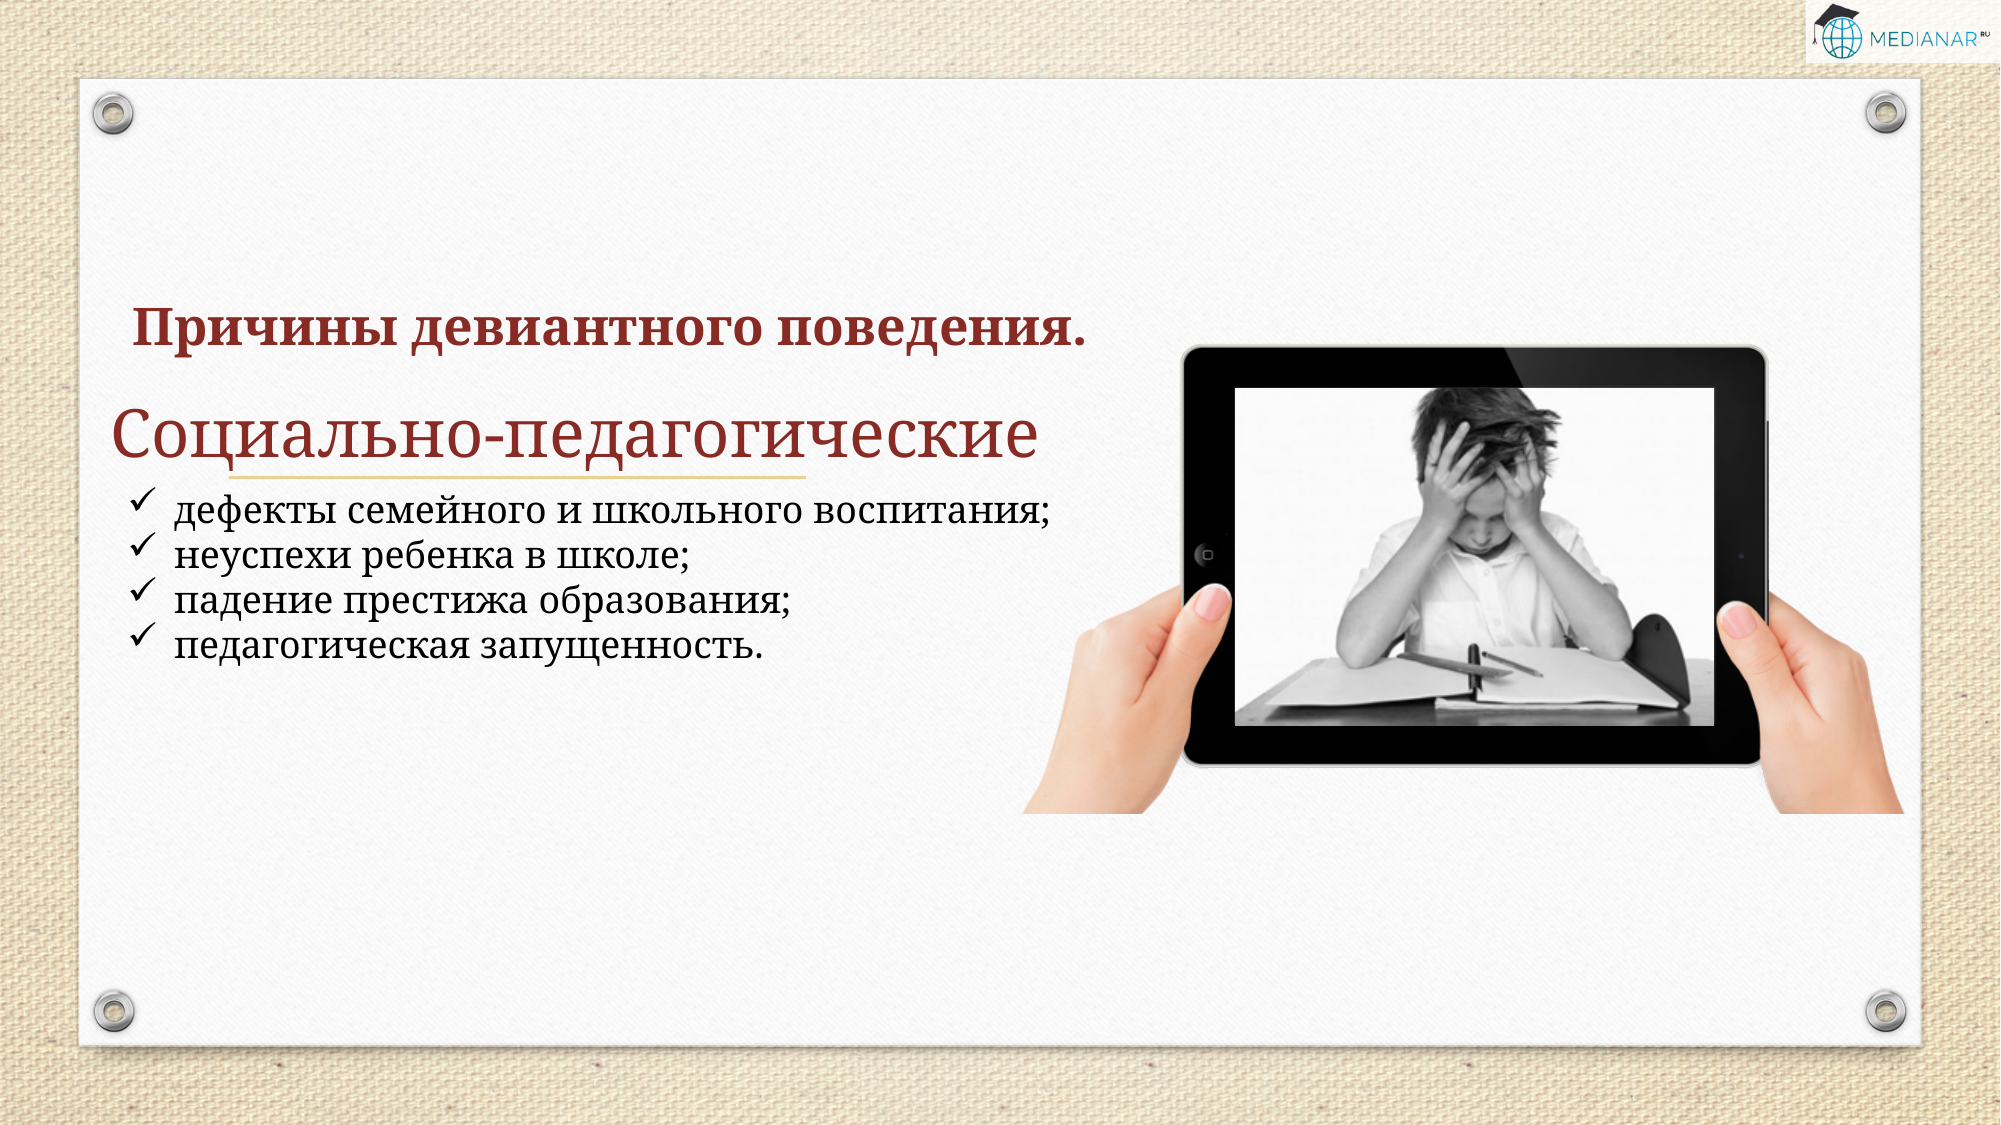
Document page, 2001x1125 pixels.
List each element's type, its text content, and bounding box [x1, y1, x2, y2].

title Социально-педагогические [81, 364, 1012, 479]
picture [0, 0, 2001, 1125]
text_box Причины девиантного поведения. [74, 250, 1148, 364]
text_box дефекты семейного и школьного воспитания; неуспехи ребенка в школе; падение престижа образования; педагогическая запущенность. [112, 478, 1012, 673]
